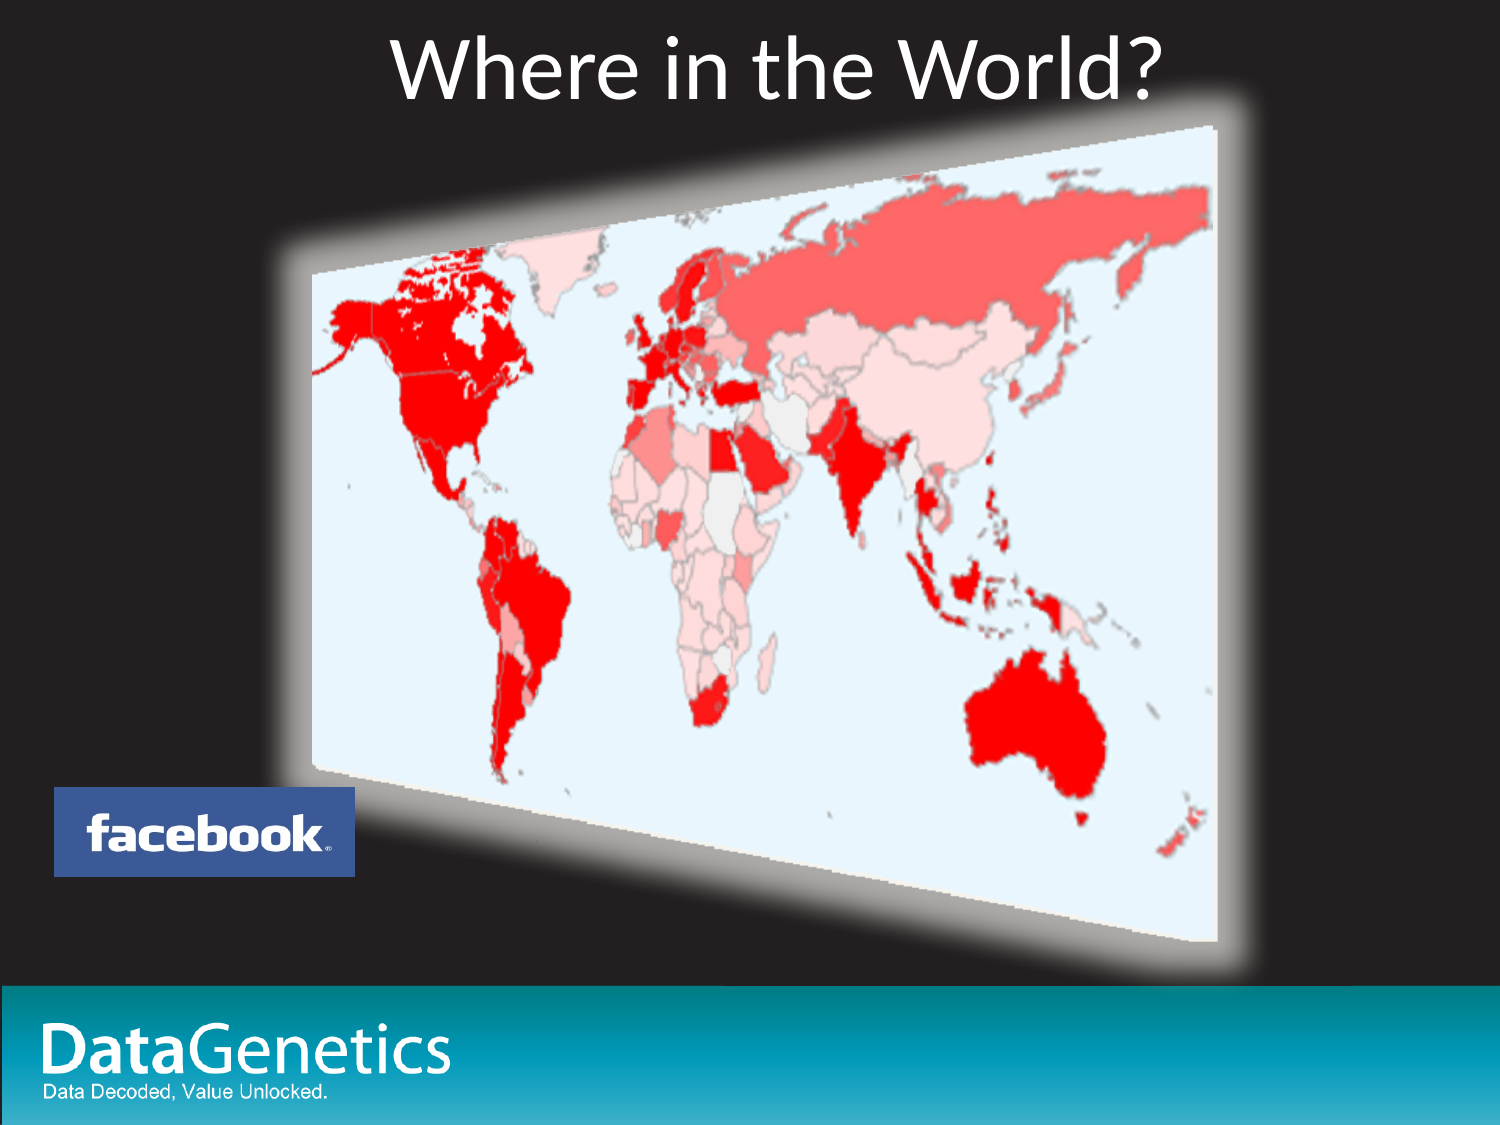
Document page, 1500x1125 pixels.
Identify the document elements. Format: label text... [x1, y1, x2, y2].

title Web Portals [273, 132, 1256, 980]
text_box 6.8 billion people on the planet [277, 132, 1252, 977]
text_box [283, 132, 1246, 970]
title Where in the World? [104, 0, 1455, 132]
picture [0, 0, 1500, 1125]
title Bejeweled Blitz [280, 132, 1249, 973]
